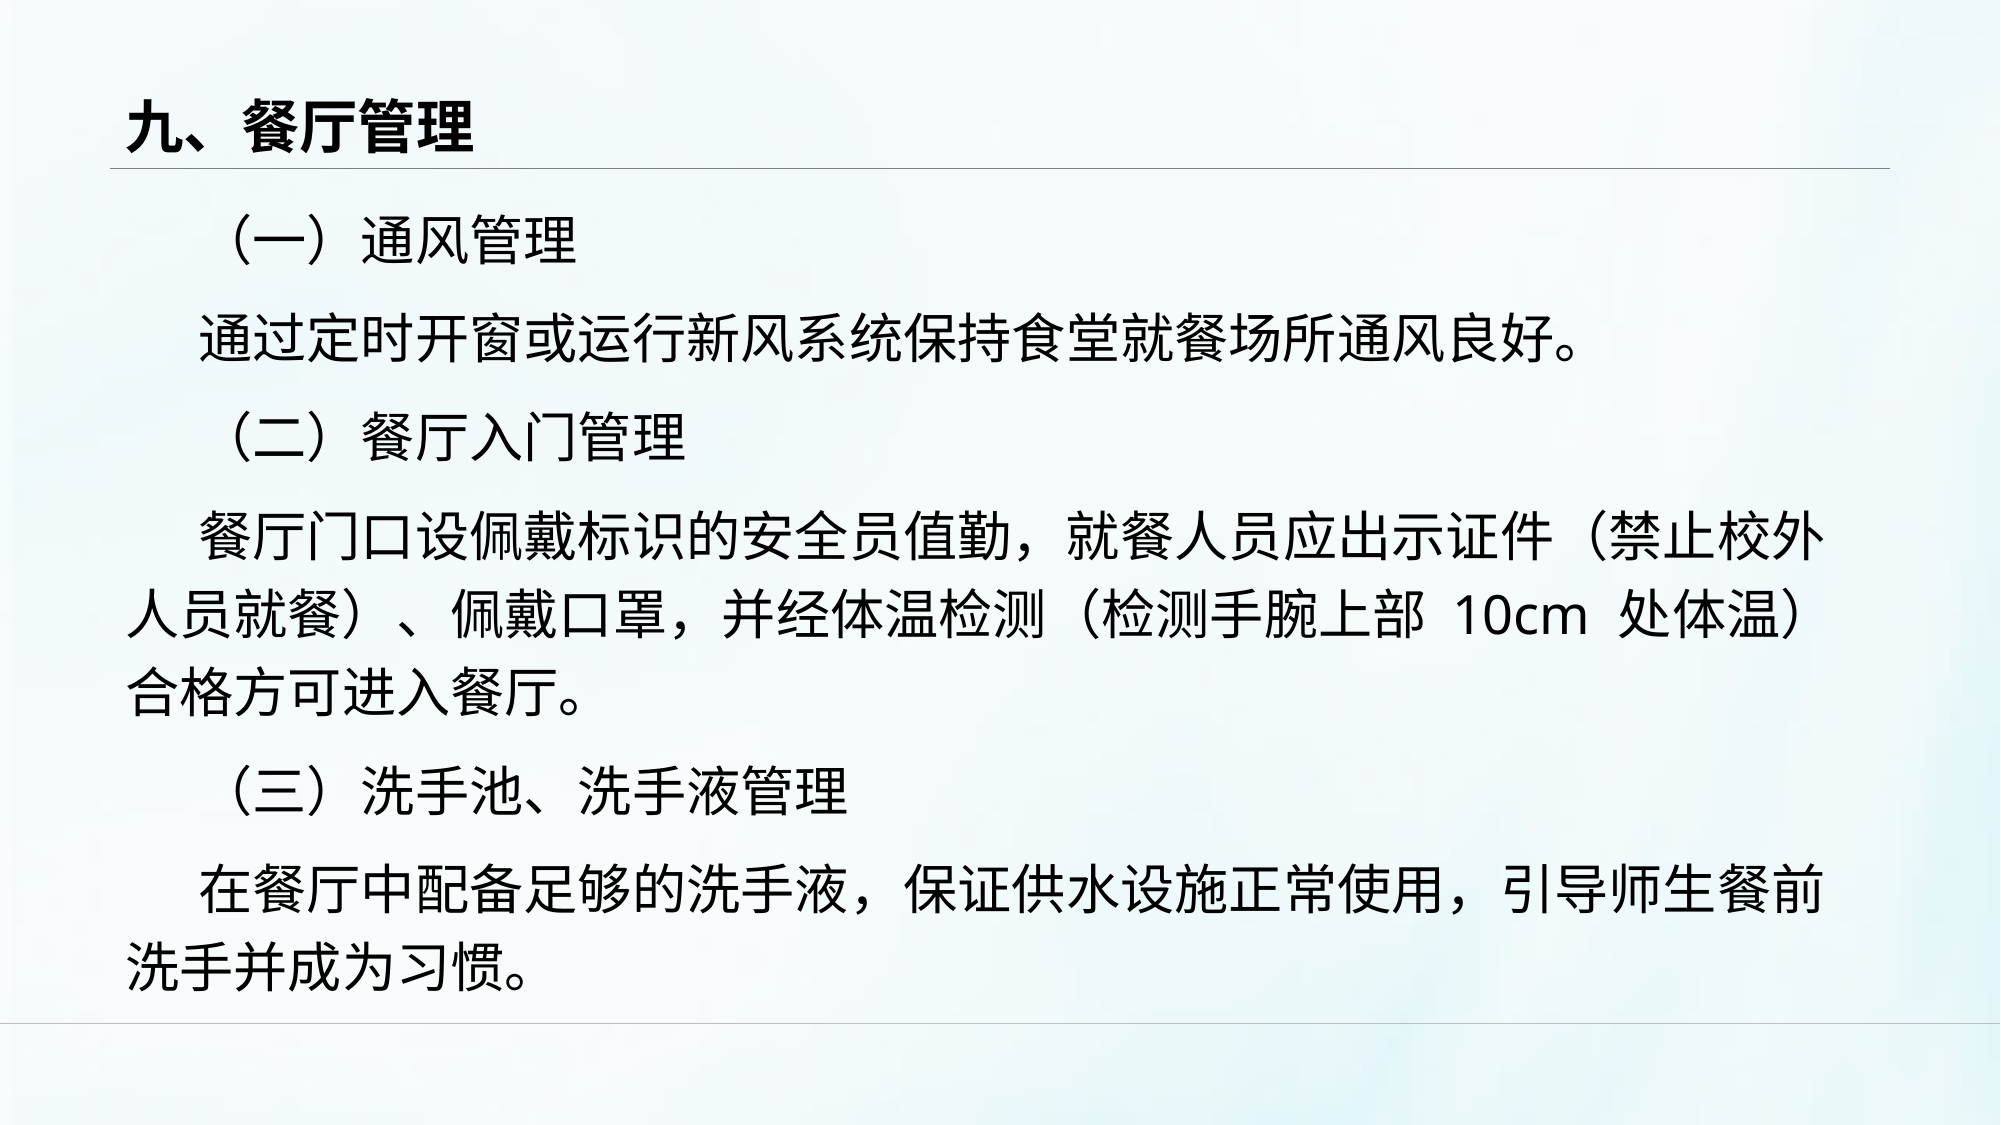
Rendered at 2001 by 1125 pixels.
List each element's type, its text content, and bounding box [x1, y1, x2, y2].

title 九、餐厅管理 [109, 1, 1890, 169]
list （一）通风管理 通过定时开窗或运行新风系统保持食堂就餐场所通风良好。 （二）餐厅入门管理 餐厅门口设佩戴标识的安全员值勤，就餐人员应出示证件（禁止校外人员就餐）、佩戴口罩，并经体温检测（检测手腕上部 10cm 处体温）合格方可进入餐厅。 （三）洗手池、洗手液管理 在餐厅中配备足够的洗手液，保证供水设施正常使用，引导师生餐前洗手并成为习惯。 [109, 185, 1890, 1007]
